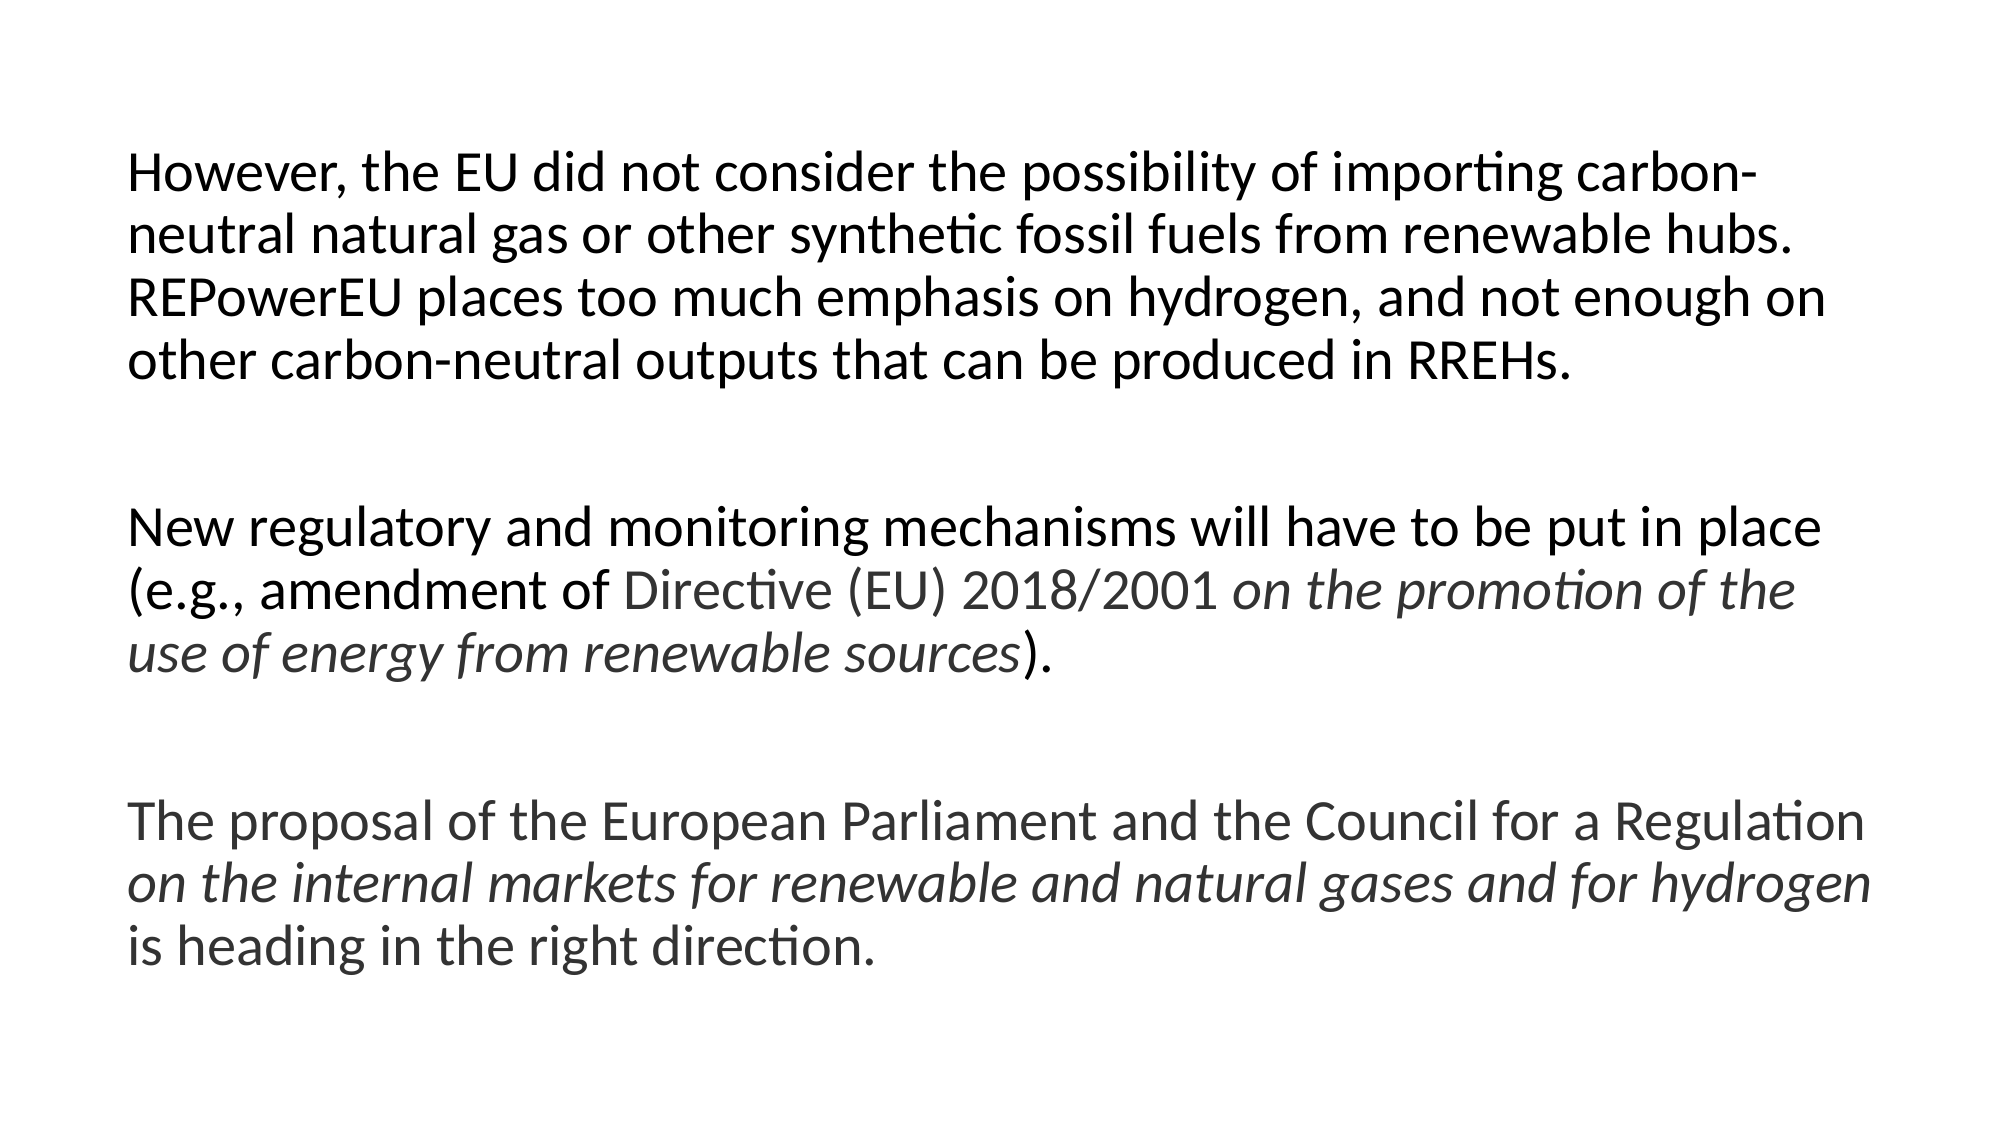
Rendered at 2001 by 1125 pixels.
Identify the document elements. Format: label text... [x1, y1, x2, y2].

list However, the EU did not consider the possibility of importing carbon-neutral natural gas or other synthetic fossil fuels from renewable hubs. REPowerEU places too much emphasis on hydrogen, and not enough on other carbon-neutral outputs that can be produced in RREHs. New regulatory and monitoring mechanisms will have to be put in place (e.g., amendment of Directive (EU) 2018/2001 on the promotion of the use of energy from renewable sources). The proposal of the European Parliament and the Council for a Regulation on the internal markets for renewable and natural gases and for hydrogen is heading in the right direction. [112, 133, 1903, 1014]
